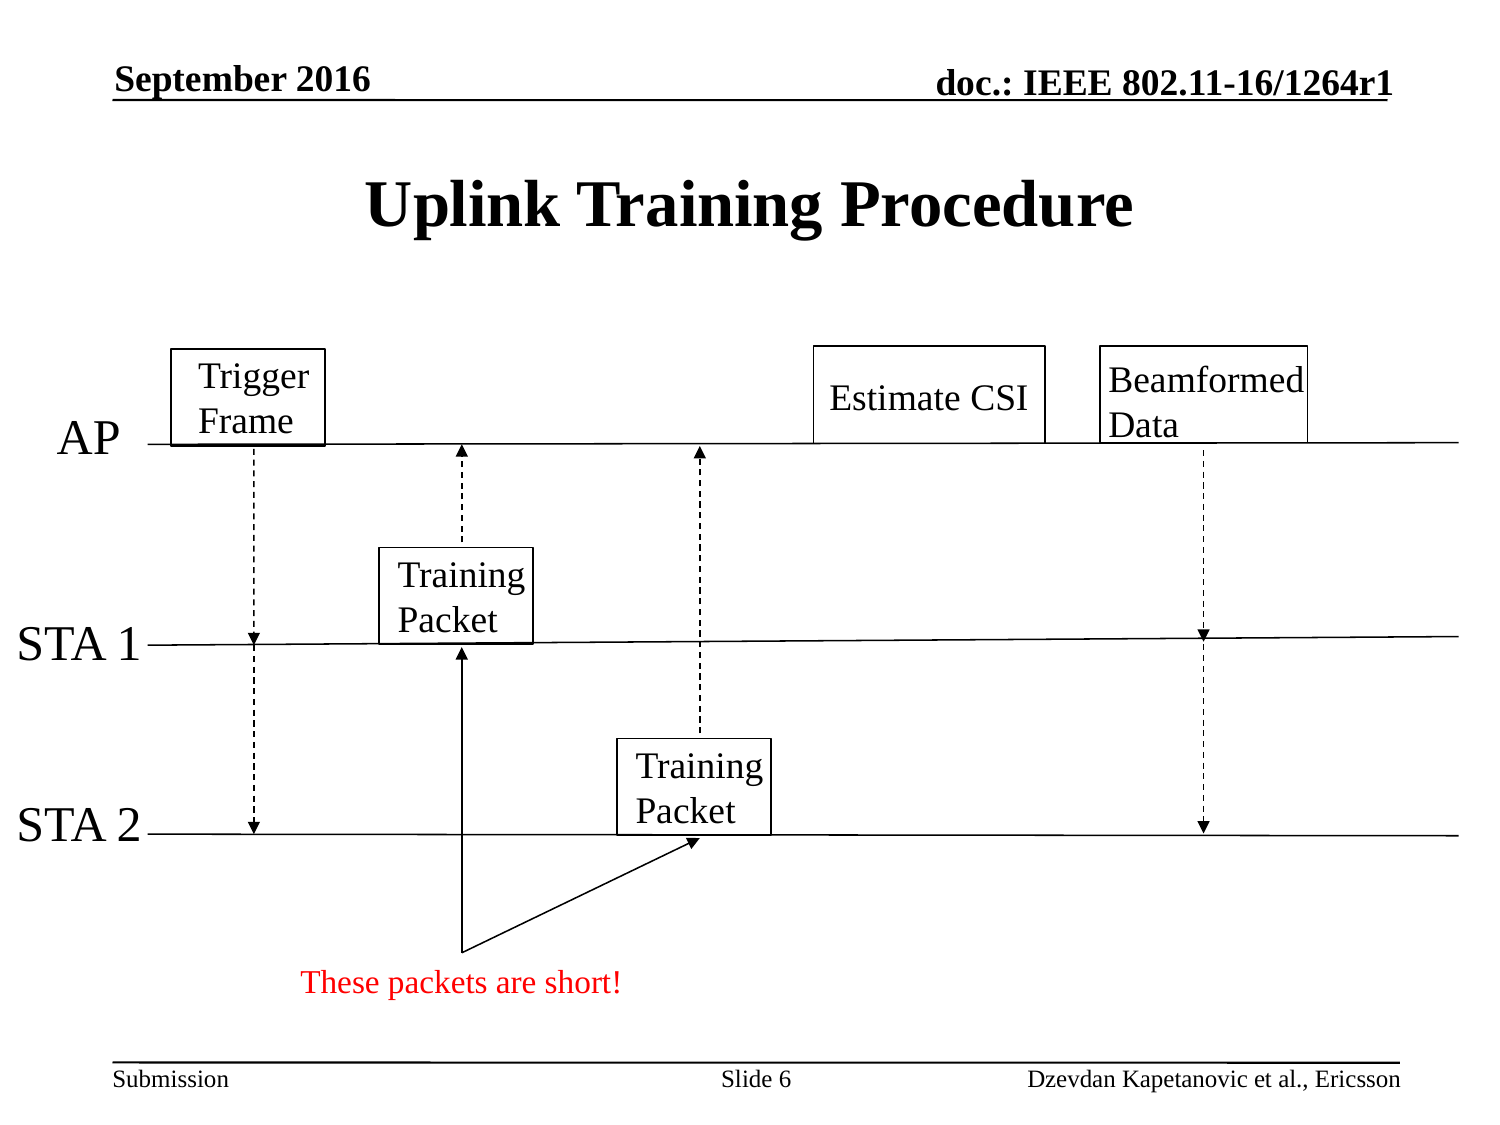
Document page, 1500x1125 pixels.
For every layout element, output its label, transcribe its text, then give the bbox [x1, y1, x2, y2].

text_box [704, 636, 1200, 646]
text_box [467, 833, 611, 837]
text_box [378, 542, 542, 649]
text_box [147, 636, 249, 646]
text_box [783, 833, 1200, 837]
text_box These packets are short! [285, 952, 638, 1008]
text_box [616, 733, 780, 840]
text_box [259, 636, 373, 646]
text_box AP [41, 397, 136, 472]
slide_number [114, 54, 423, 100]
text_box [1207, 636, 1459, 646]
footer Dzevdan Kapetanovic et al., Ericsson [878, 1061, 1402, 1093]
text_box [813, 345, 1046, 444]
title Uplink Training Procedure [112, 112, 1388, 288]
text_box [546, 636, 695, 646]
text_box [258, 833, 457, 837]
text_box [147, 833, 250, 837]
text_box STA 1 [1, 602, 157, 678]
slide_number Slide 6 [712, 1061, 800, 1123]
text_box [170, 343, 326, 451]
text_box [467, 839, 701, 954]
text_box STA 2 [1, 784, 157, 860]
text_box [1093, 345, 1352, 454]
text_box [1207, 833, 1459, 837]
